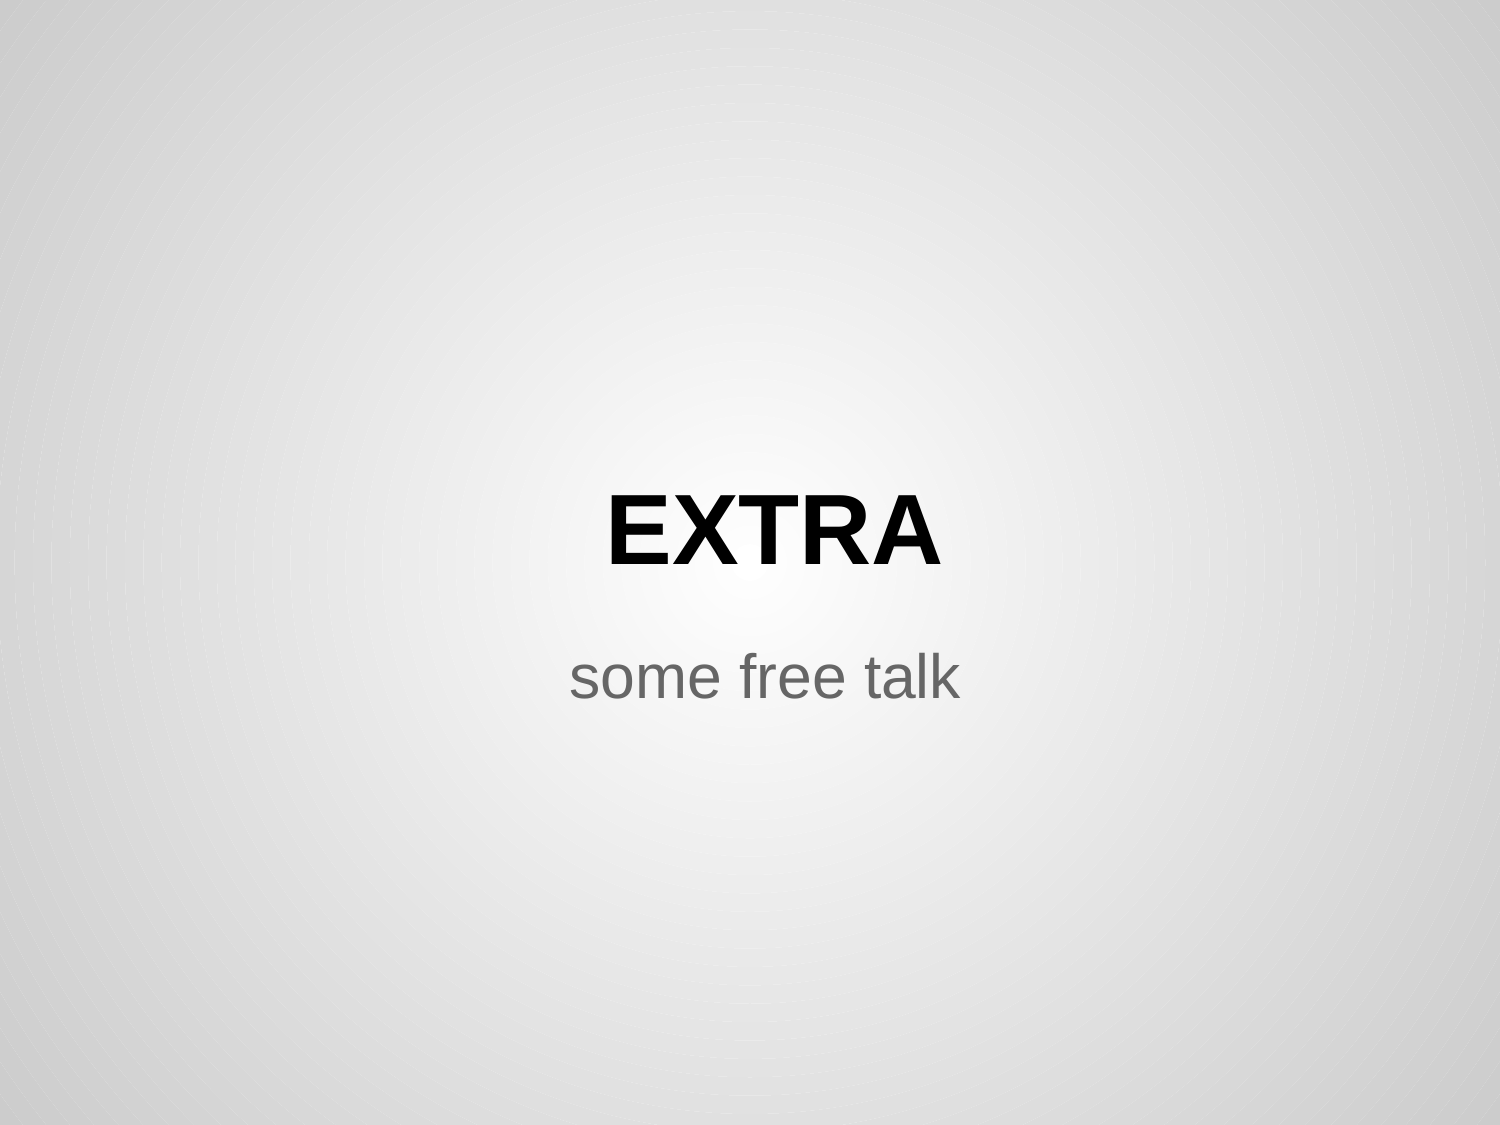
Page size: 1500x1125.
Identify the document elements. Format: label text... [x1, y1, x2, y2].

title EXTRA [112, 382, 1388, 600]
subtitle some free talk [112, 621, 1388, 1125]
